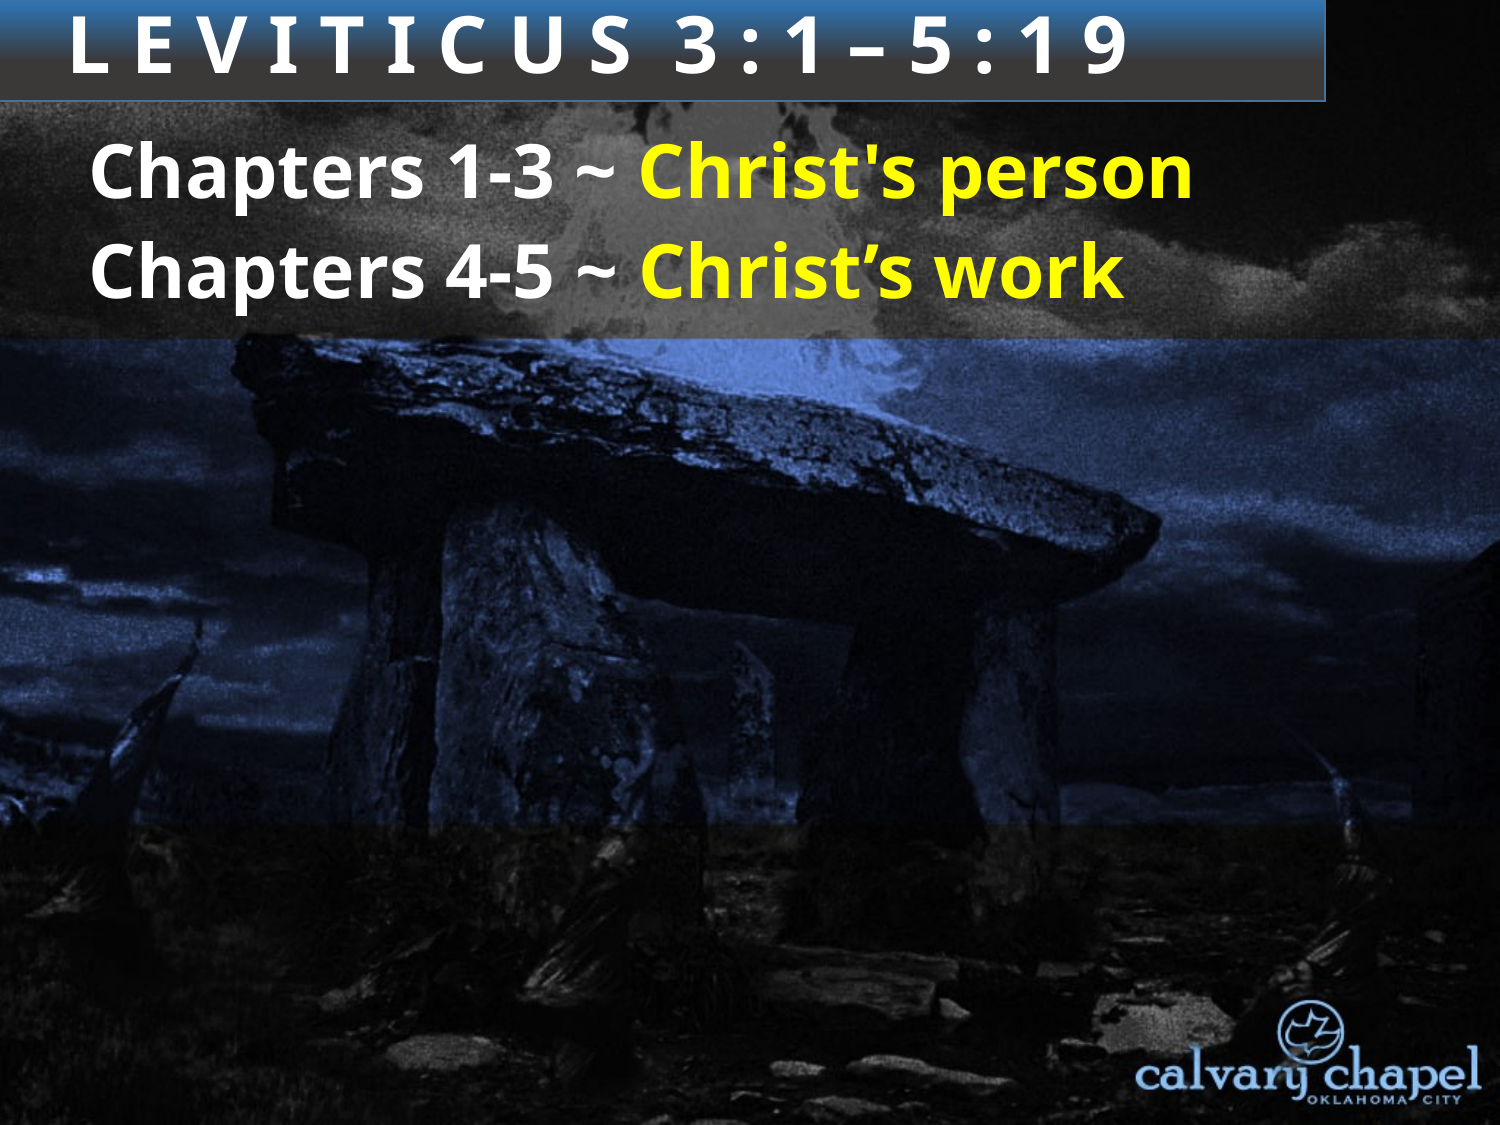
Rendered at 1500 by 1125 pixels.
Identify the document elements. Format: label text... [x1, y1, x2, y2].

text_box Chapters 4-5 ~ Christ’s work [73, 215, 1428, 321]
text_box Chapters 1-3 ~ Christ's person [73, 115, 1427, 215]
picture [0, 0, 1500, 1125]
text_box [0, 0, 1325, 101]
